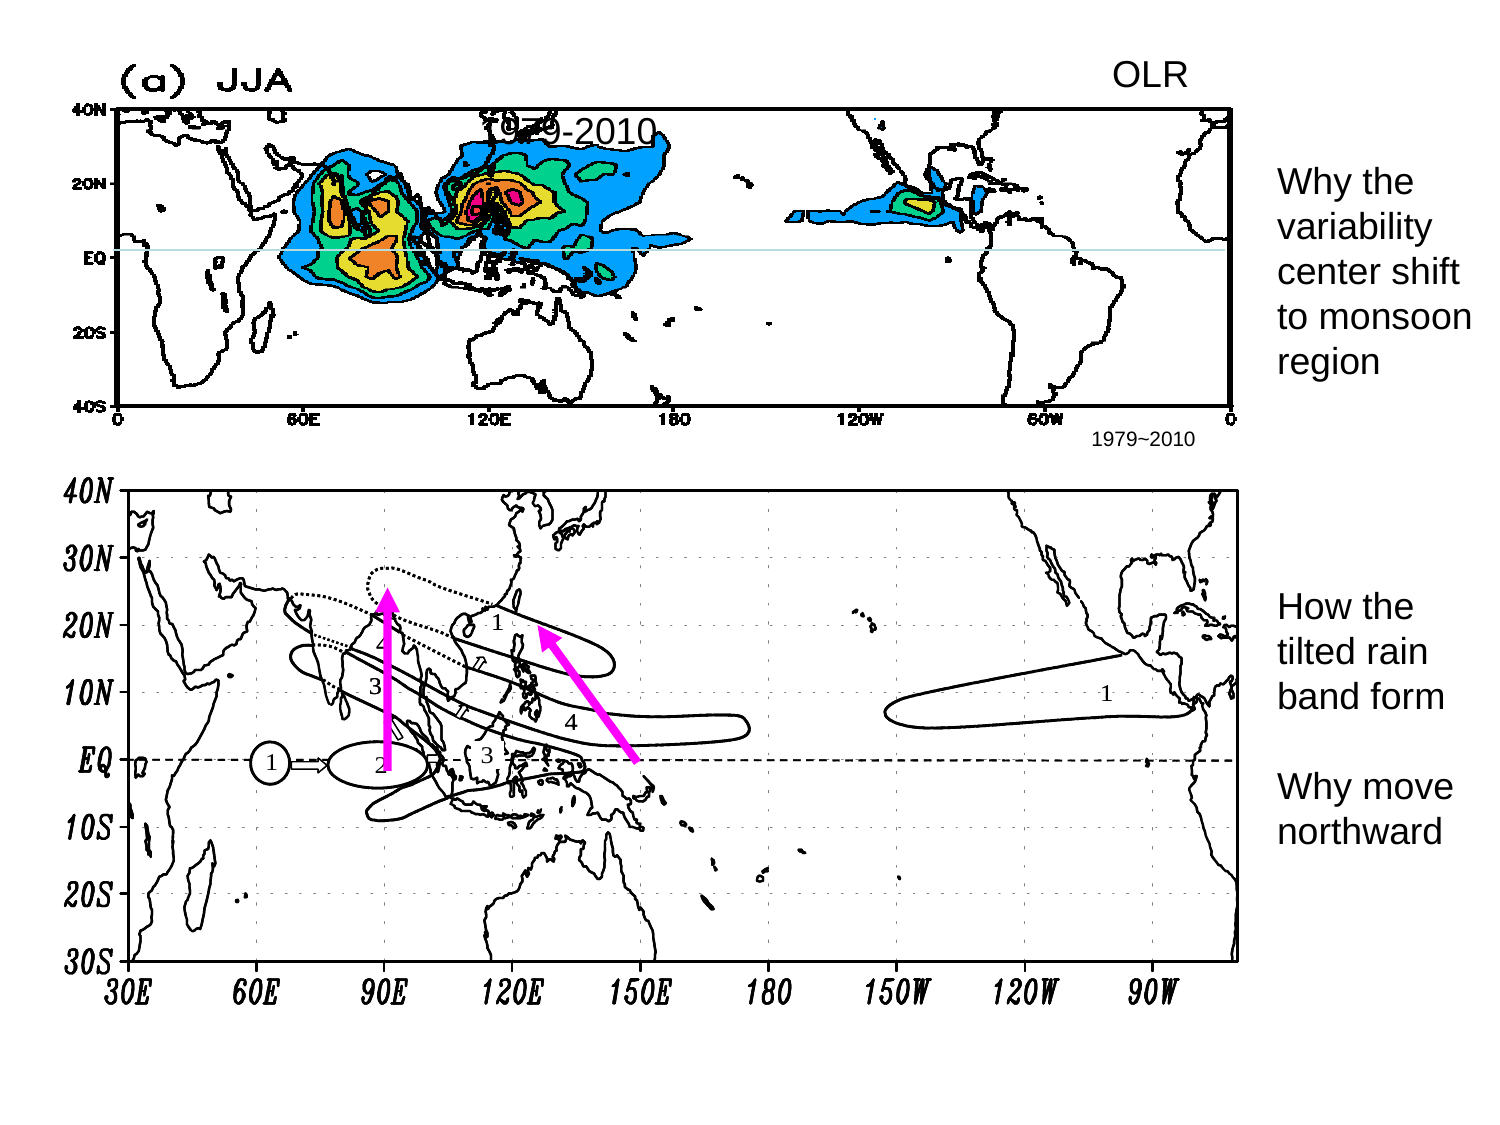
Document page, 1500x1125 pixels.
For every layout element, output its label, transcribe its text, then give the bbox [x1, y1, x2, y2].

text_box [49, 37, 1263, 449]
text_box Why the variability center shift to monsoon region [1266, 149, 1500, 390]
picture [37, 449, 1263, 1038]
text_box How the tilted rain band form Why move northward [1266, 574, 1500, 860]
